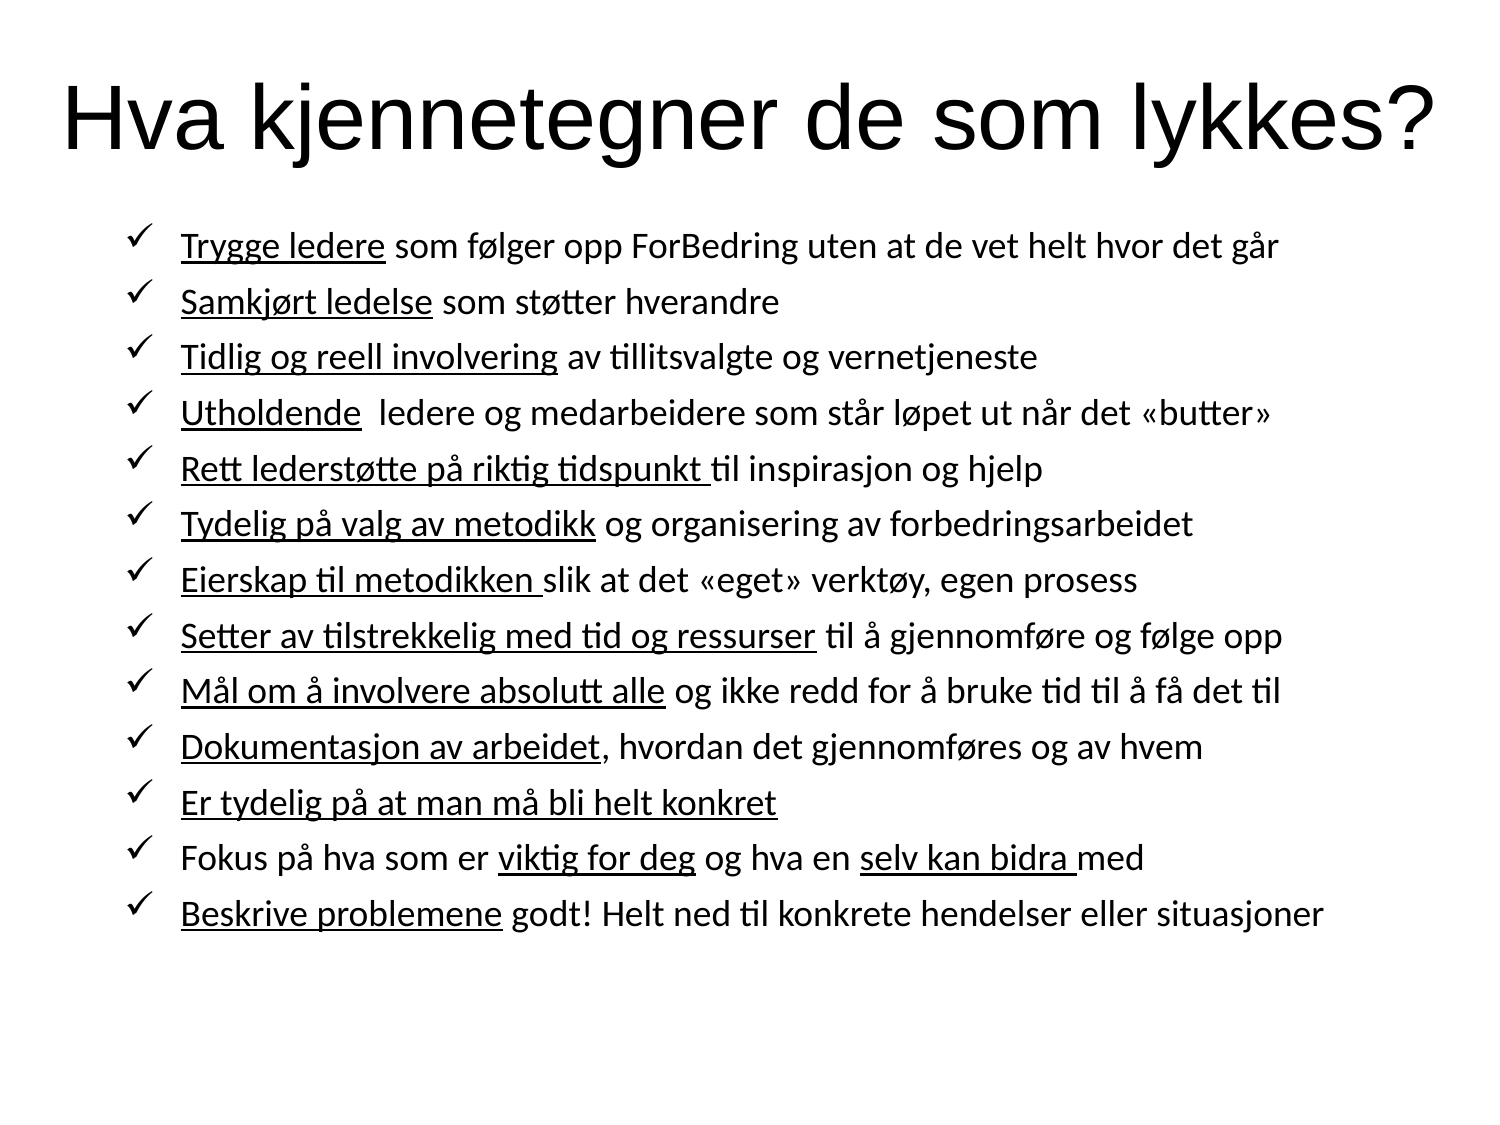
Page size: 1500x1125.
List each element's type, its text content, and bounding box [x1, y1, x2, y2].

list Trygge ledere som følger opp ForBedring uten at de vet helt hvor det går Samkjørt ledelse som støtter hverandre Tidlig og reell involvering av tillitsvalgte og vernetjeneste Utholdende ledere og medarbeidere som står løpet ut når det «butter» Rett lederstøtte på riktig tidspunkt til inspirasjon og hjelp Tydelig på valg av metodikk og organisering av forbedringsarbeidet Eierskap til metodikken slik at det «eget» verktøy, egen prosess Setter av tilstrekkelig med tid og ressurser til å gjennomføre og følge opp Mål om å involvere absolutt alle og ikke redd for å bruke tid til å få det til Dokumentasjon av arbeidet, hvordan det gjennomføres og av hvem Er tydelig på at man må bli helt konkret Fokus på hva som er viktig for deg og hva en selv kan bidra med Beskrive problemene godt! Helt ned til konkrete hendelser eller situasjoner [109, 210, 1391, 1004]
title Hva kjennetegner de som lykkes? [37, 19, 1463, 207]
